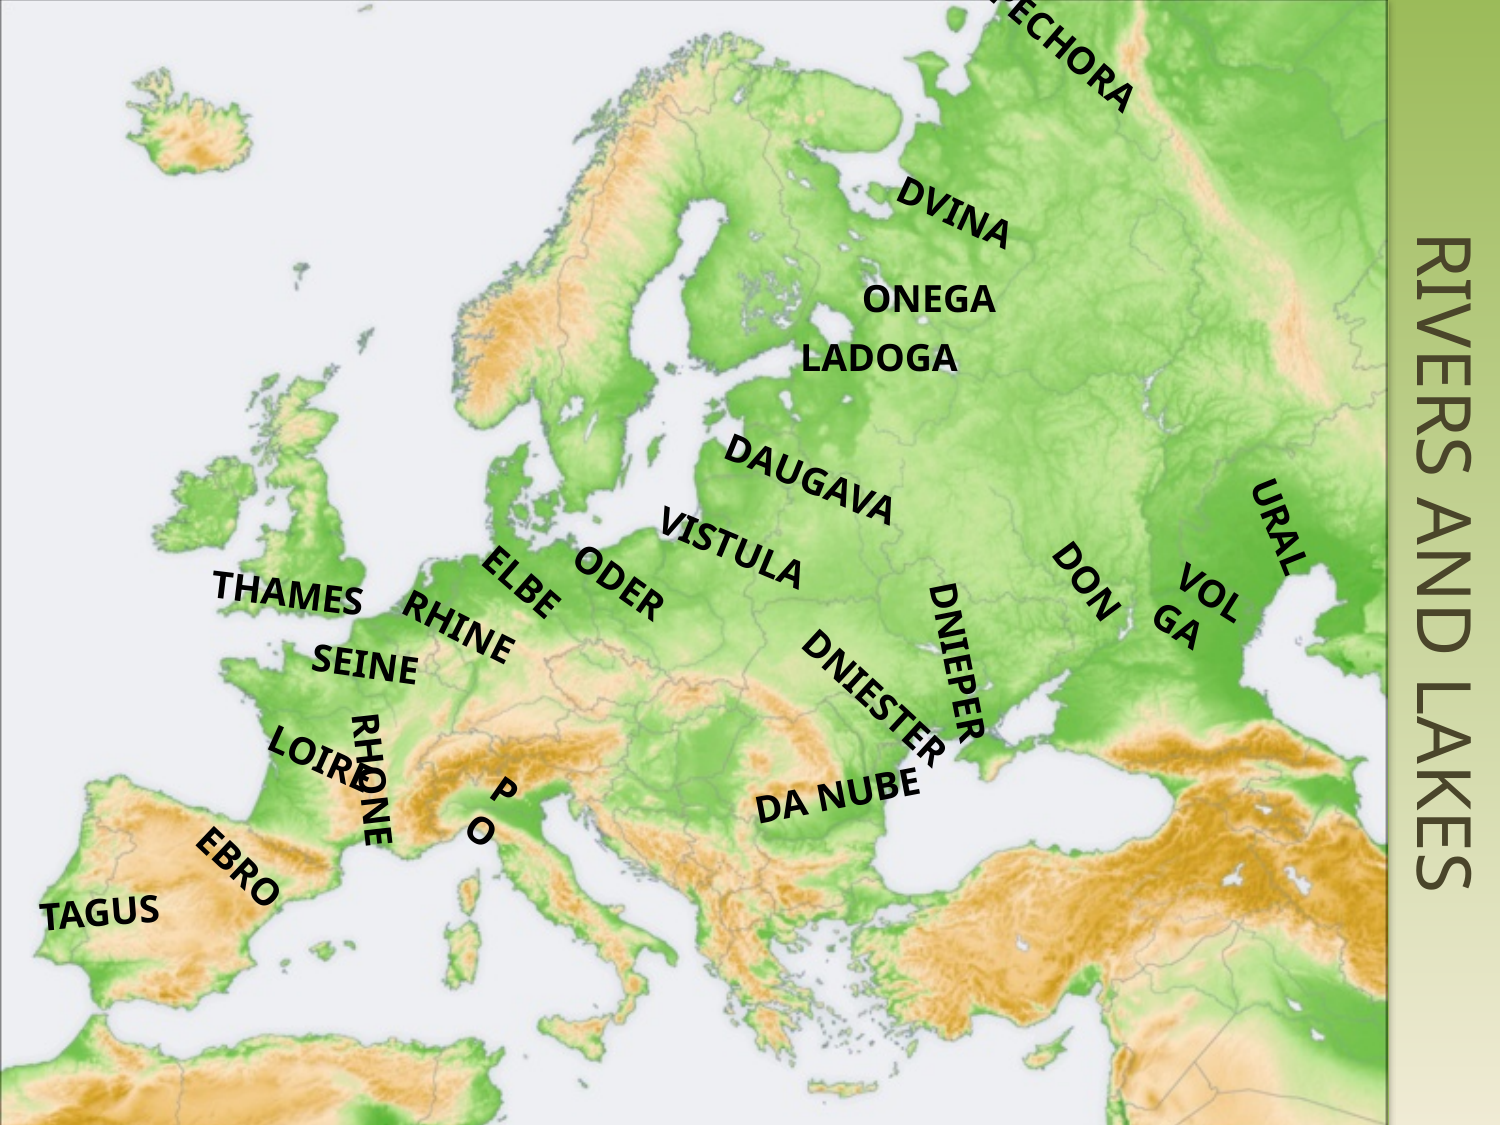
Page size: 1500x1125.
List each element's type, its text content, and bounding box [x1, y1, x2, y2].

text_box RIVERS AND LAKES [1395, 0, 1500, 1125]
picture [0, 0, 1389, 1125]
